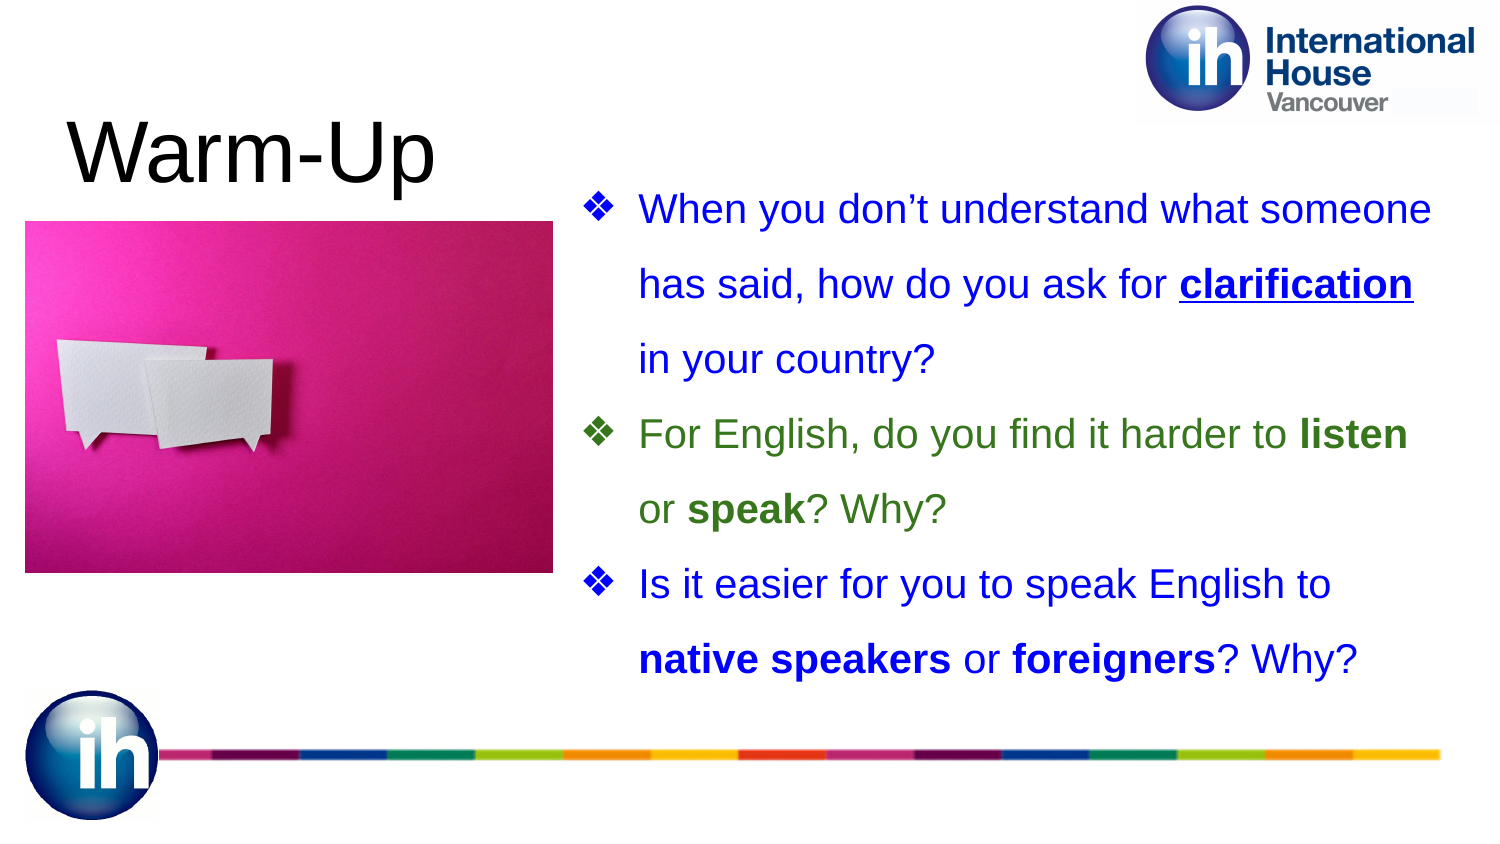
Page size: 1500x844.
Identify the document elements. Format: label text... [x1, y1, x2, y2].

list When you don’t understand what someone has said, how do you ask for clarification in your country? For English, do you find it harder to listen or speak? Why? Is it easier for you to speak English to native speakers or foreigners? Why? [548, 141, 1451, 529]
title Warm-Up [51, 79, 1449, 174]
picture [25, 690, 1475, 821]
picture [25, 221, 554, 573]
picture [1135, 0, 1500, 125]
